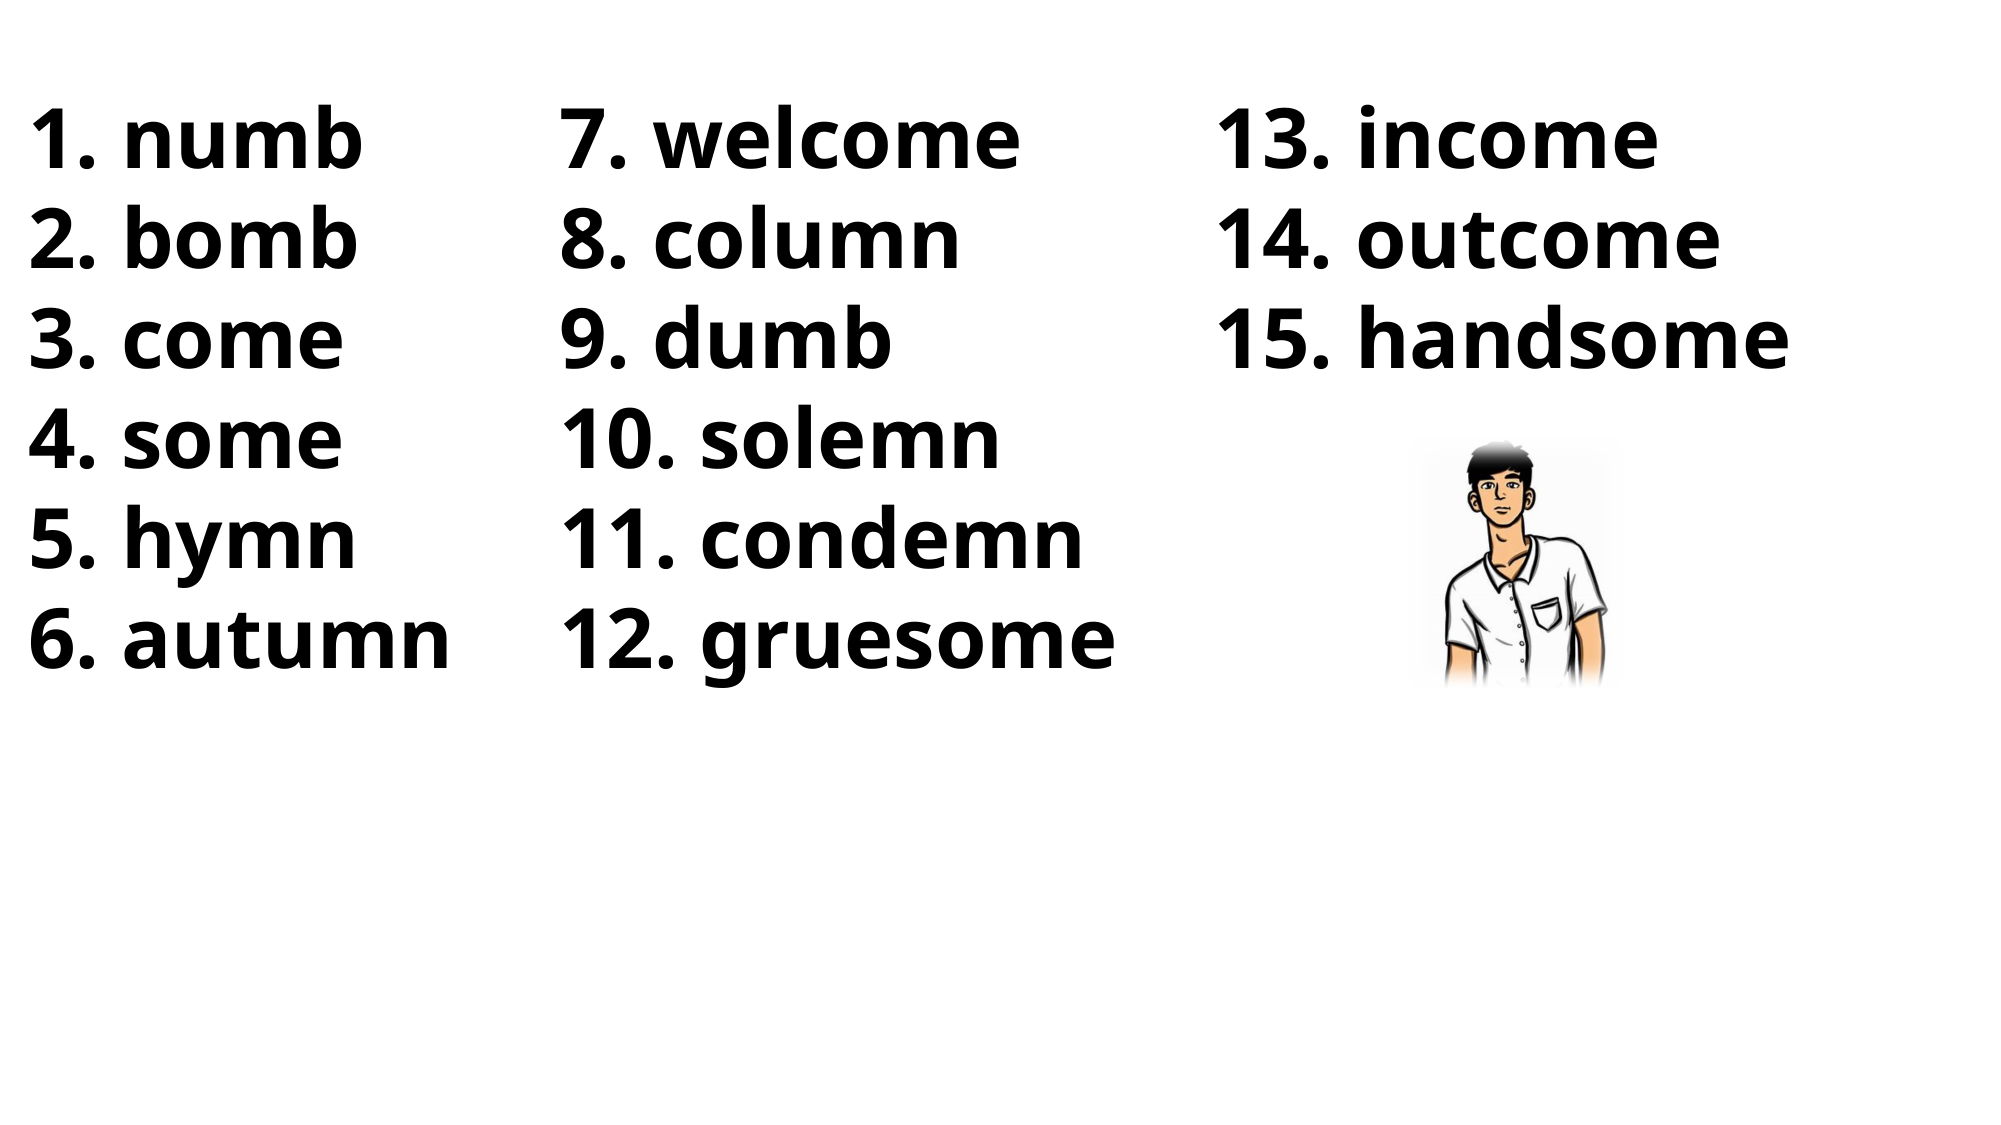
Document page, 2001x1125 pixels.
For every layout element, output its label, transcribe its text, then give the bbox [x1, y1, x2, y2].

picture [1406, 434, 1626, 691]
text_box 7. welcome 8. column 9. dumb 10. solemn 11. condemn 12. gruesome [544, 78, 1203, 693]
text_box numb bomb come some hymn autumn [13, 78, 544, 693]
text_box 13. income 14. outcome 15. handsome [1200, 78, 2000, 393]
